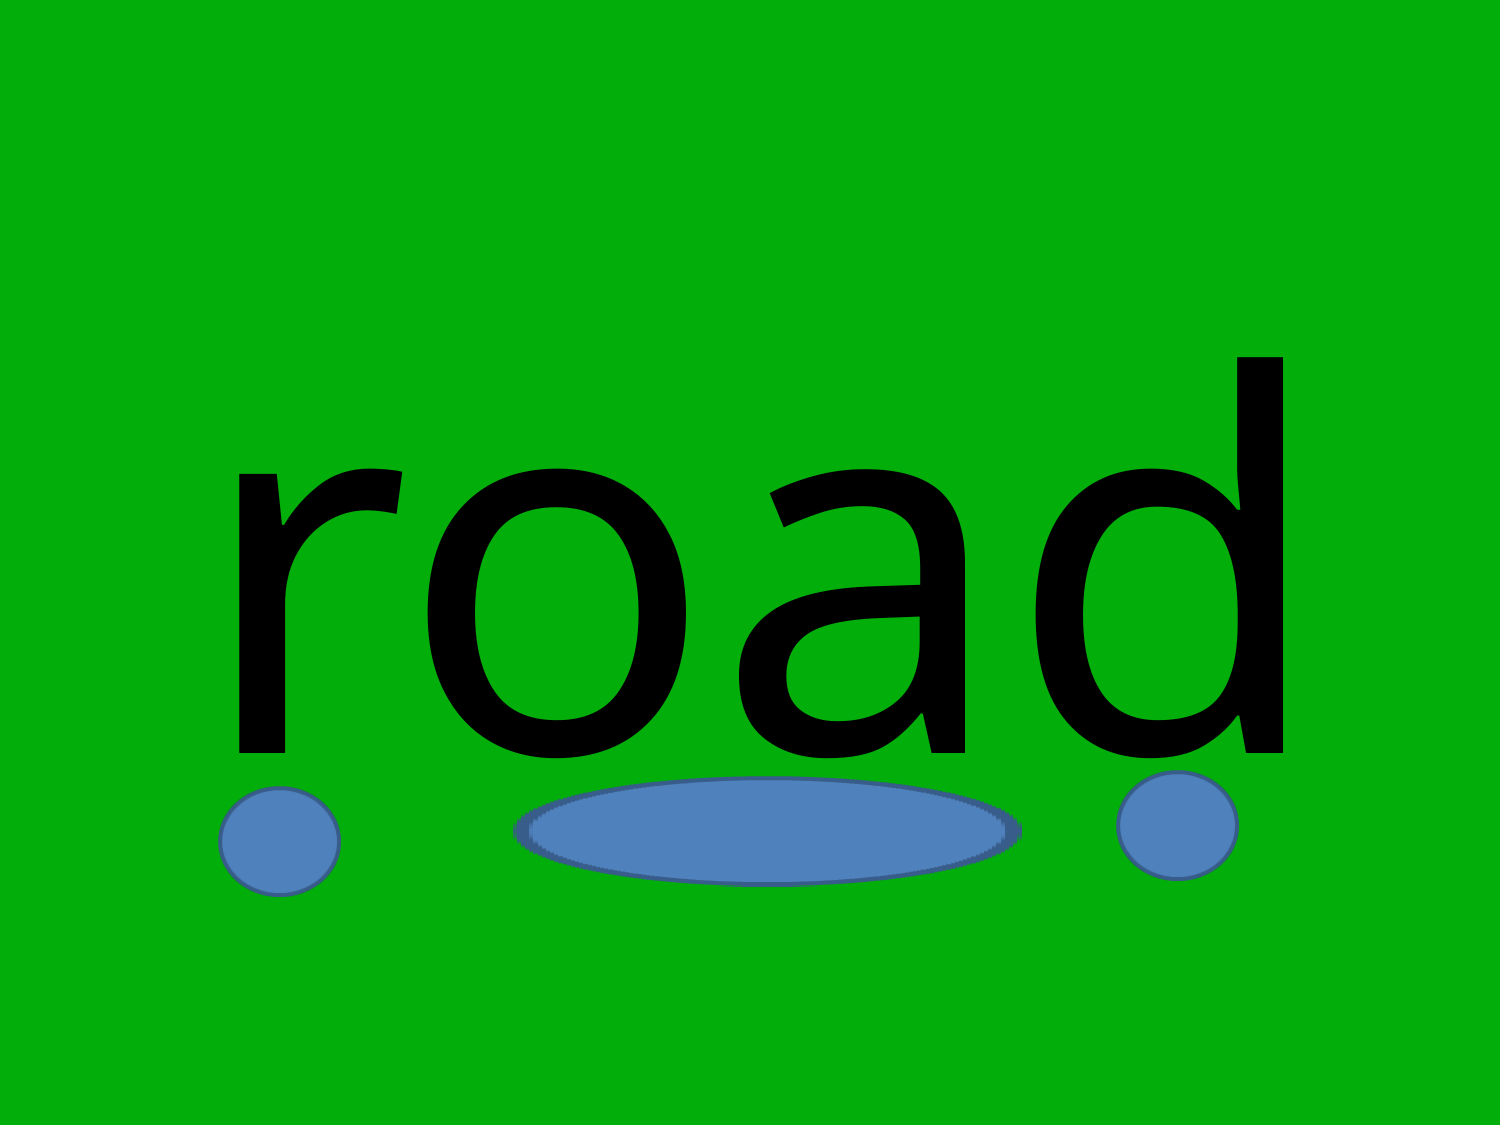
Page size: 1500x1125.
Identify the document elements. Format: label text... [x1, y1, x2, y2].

picture [1115, 770, 1239, 881]
title road [123, 350, 1399, 741]
picture [513, 776, 1022, 887]
picture [218, 786, 341, 898]
